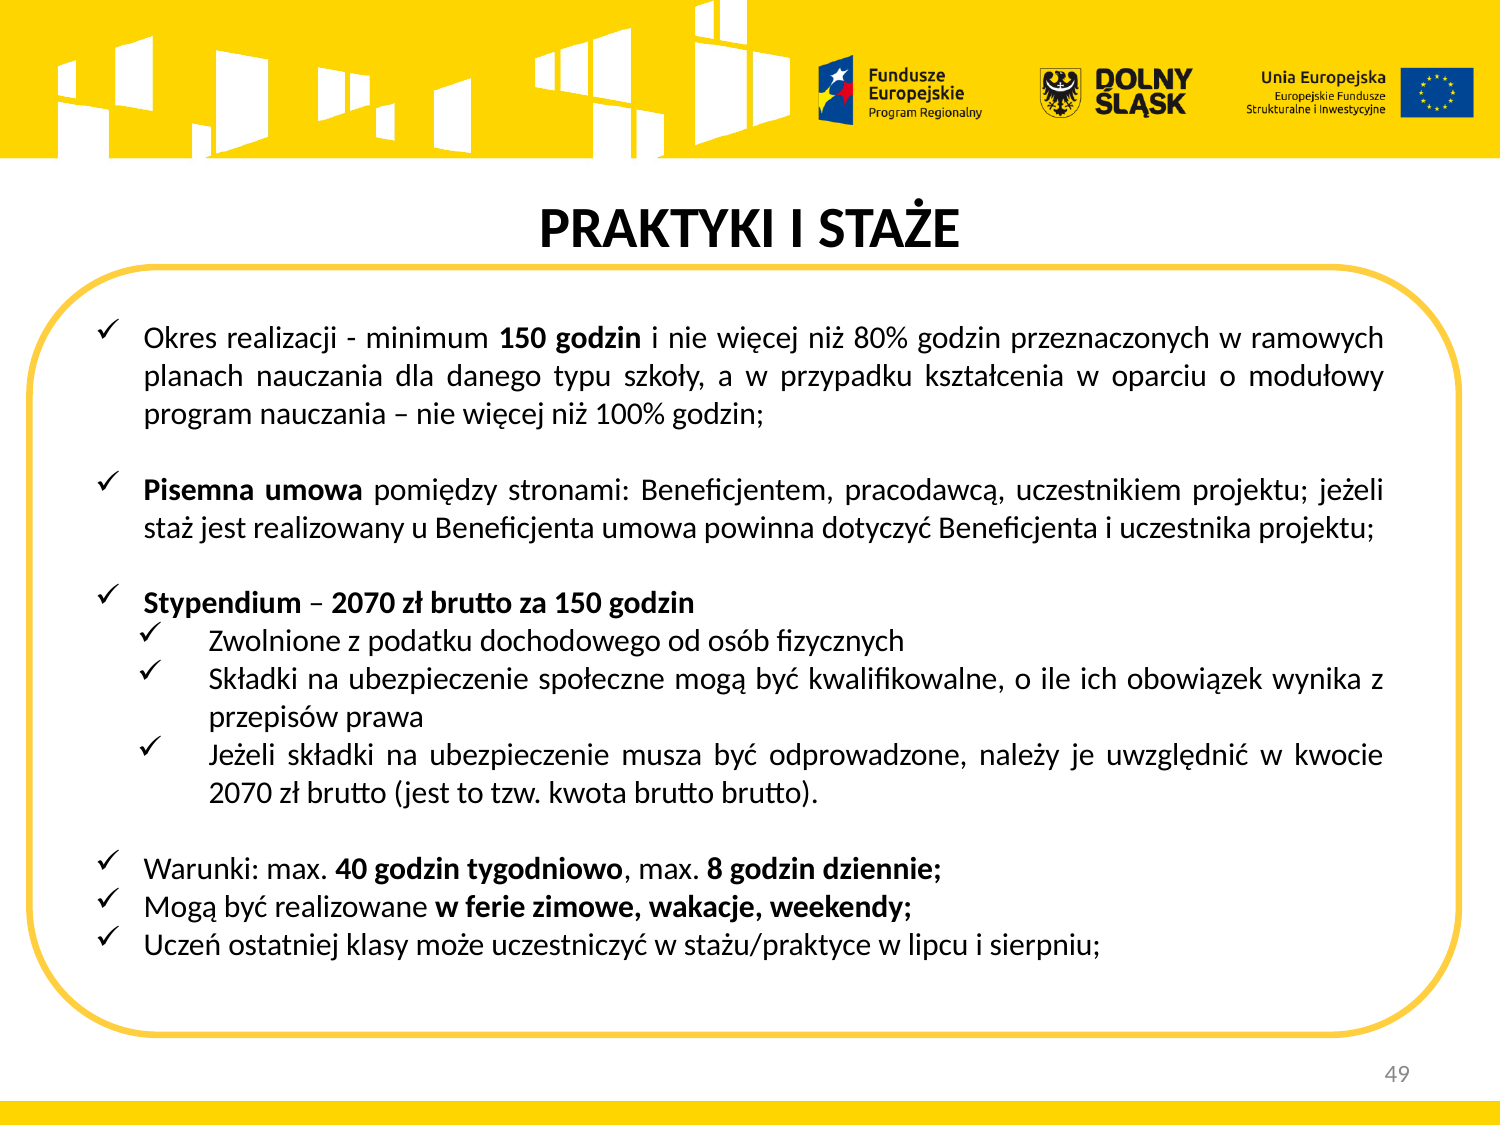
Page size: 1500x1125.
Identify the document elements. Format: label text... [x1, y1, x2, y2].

slide_number 49 [1074, 1042, 1425, 1103]
title PRAKTYKI I STAŻE [74, 171, 1426, 278]
text_box Okres realizacji - minimum 150 godzin i nie więcej niż 80% godzin przeznaczonych w ramowych planach nauczania dla danego typu szkoły, a w przypadku kształcenia w oparciu o modułowy program nauczania – nie więcej niż 100% godzin; Pisemna umowa pomiędzy stronami: Beneficjentem, pracodawcą, uczestnikiem projektu; jeżeli staż jest realizowany u Beneficjenta umowa powinna dotyczyć Beneficjenta i uczestnika projektu; Stypendium – 2070 zł brutto za 150 godzin Zwolnione z podatku dochodowego od osób fizycznych Składki na ubezpieczenie społeczne mogą być kwalifikowalne, o ile ich obowiązek wynika z przepisów prawa Jeżeli składki na ubezpieczenie musza być odprowadzone, należy je uwzględnić w kwocie 2070 zł brutto (jest to tzw. kwota brutto brutto). Warunki: max. 40 godzin tygodniowo, max. 8 godzin dziennie; Mogą być realizowane w ferie zimowe, wakacje, weekendy; Uczeń ostatniej klasy może uczestniczyć w stażu/praktyce w lipcu i sierpniu; [80, 277, 1400, 1010]
text_box [26, 283, 1463, 1039]
text_box [100, 263, 1389, 277]
picture [0, 0, 1500, 1125]
